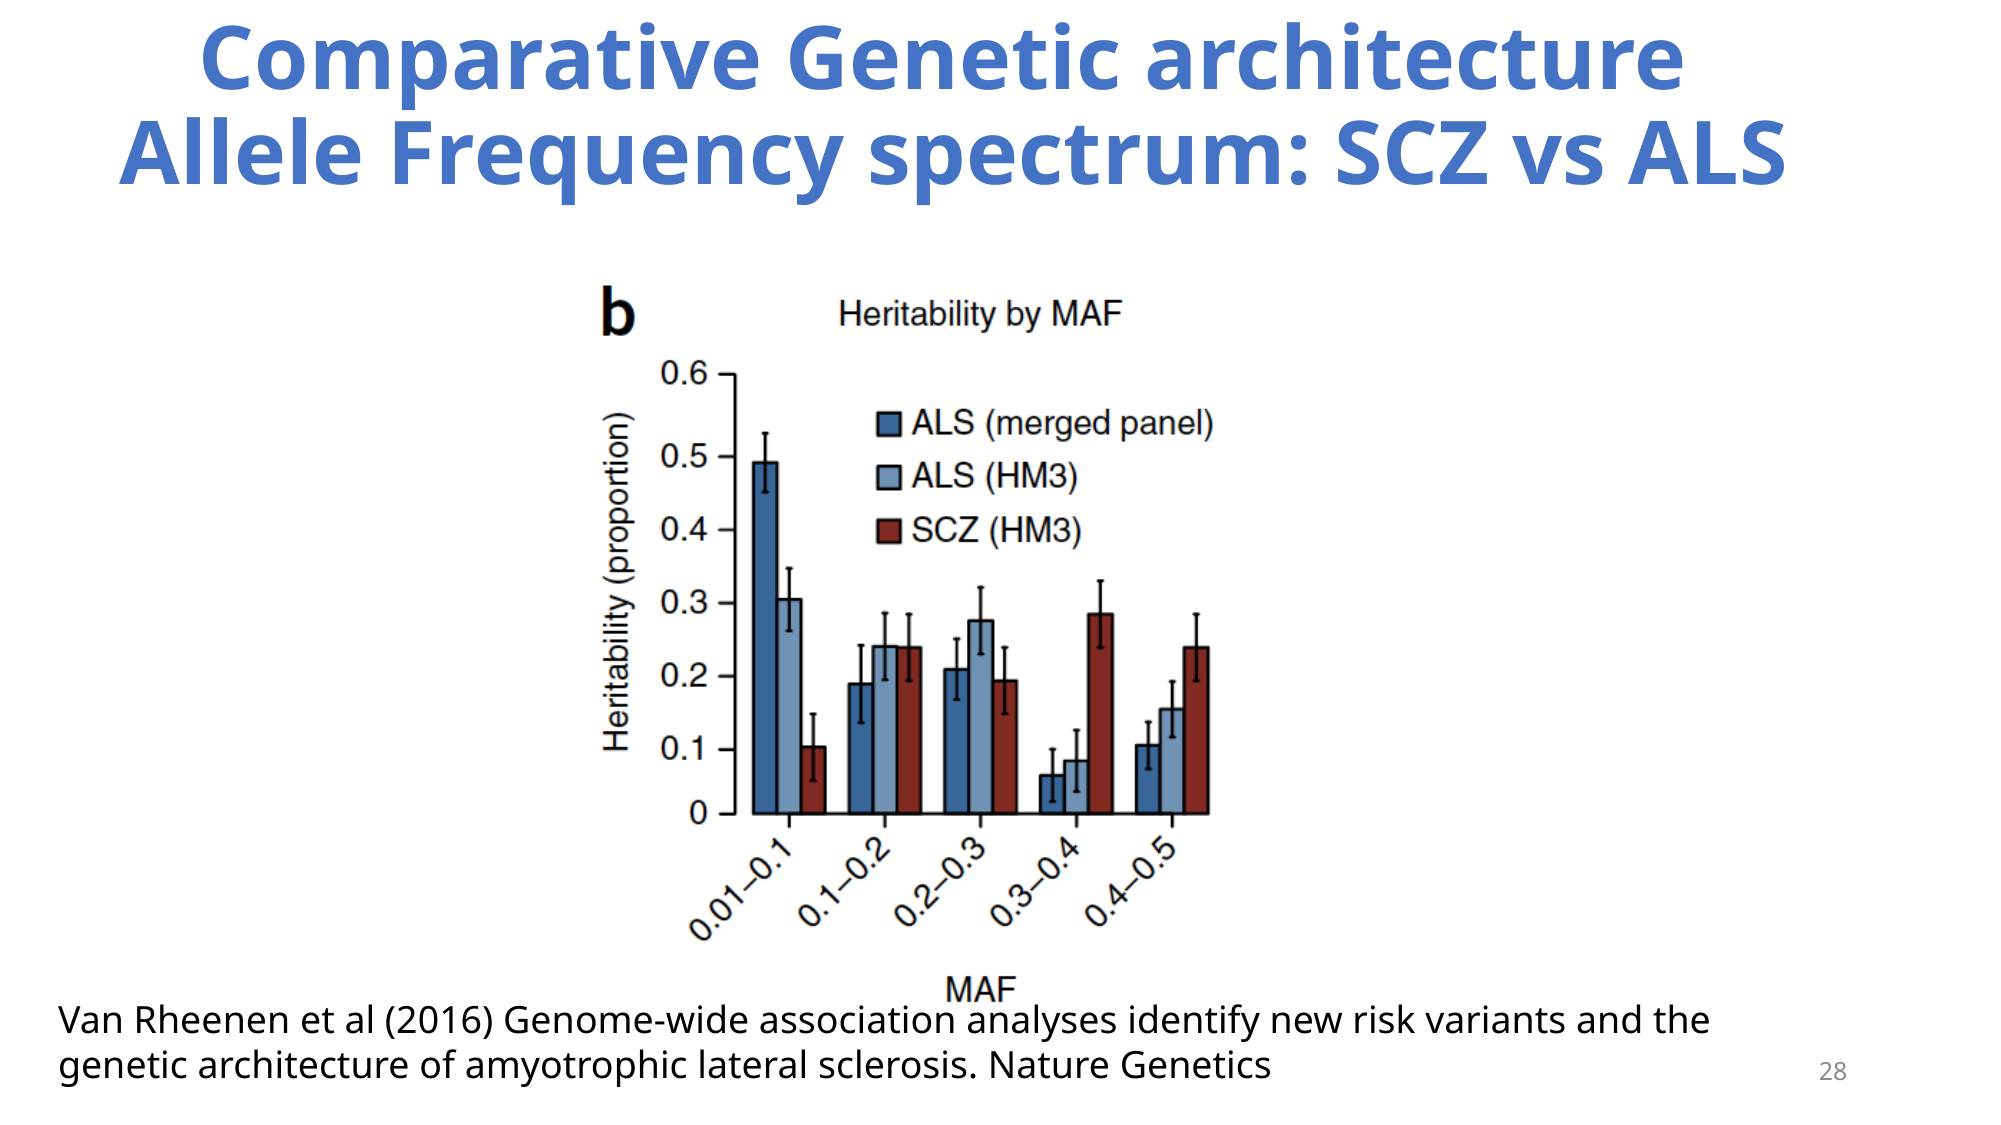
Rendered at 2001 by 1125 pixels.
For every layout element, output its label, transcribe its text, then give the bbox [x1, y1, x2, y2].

slide_number 28 [1412, 1042, 1863, 1103]
text_box Van Rheenen et al (2016) Genome-wide association analyses identify new risk variants and the genetic architecture of amyotrophic lateral sclerosis. Nature Genetics [43, 988, 1760, 1125]
title Comparative Genetic architecture Allele Frequency spectrum: SCZ vs ALS [80, 0, 1806, 218]
picture [556, 217, 1310, 1049]
